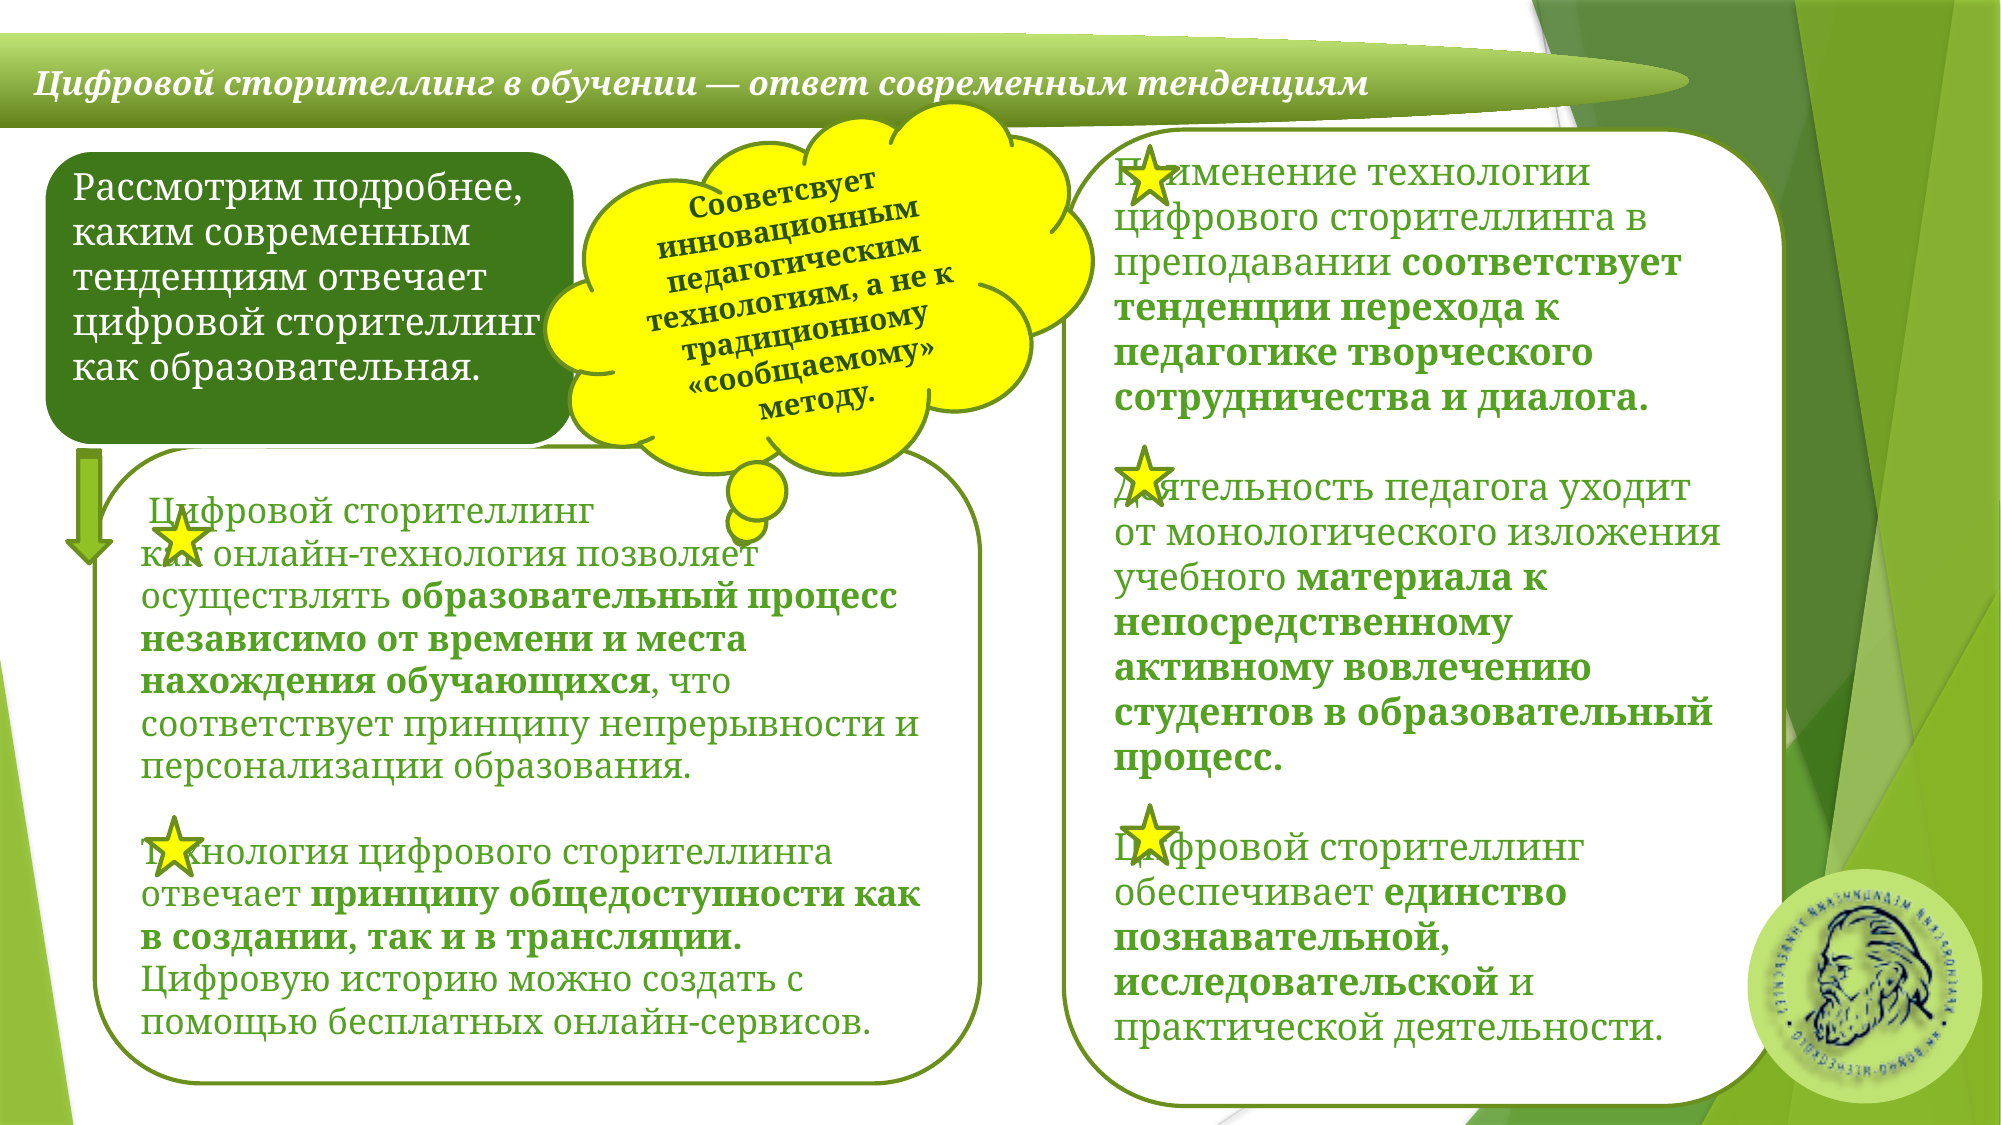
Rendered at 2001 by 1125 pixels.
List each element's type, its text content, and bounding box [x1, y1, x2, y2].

text_box [1119, 803, 1181, 866]
text_box Цифровой сторителлинг как онлайн-технология позволяет осуществлять образовательный процесс независимо от времени и места нахождения обучающихся, что соответствует принципу непрерывности и персонализации образования. Технология цифрового сторителлинга отвечает принципу общедоступности как в создании, так и в трансляции. Цифровую историю можно создать с помощью бесплатных онлайн-сервисов. [92, 444, 983, 1086]
text_box [65, 448, 114, 566]
text_box [144, 814, 205, 878]
text_box [151, 504, 213, 568]
text_box Применение технологии цифрового сторителлинга в преподавании соответствует тенденции перехода к педагогике творческого сотрудничества и диалога. Деятельность педагога уходит от монологического изложения учебного материала к непосредственному активному вовлечению студентов в образовательный процесс. Цифровой сторителлинг обеспечивает единство познавательной, исследовательской и практической деятельности. [1061, 127, 1787, 1109]
text_box [1119, 143, 1181, 207]
text_box Сооветсвует инновационным педагогическим технологиям, а не к традиционному «сообщаемому» методу. [542, 100, 1095, 547]
picture [1746, 834, 1987, 1125]
text_box Рассмотрим подробнее, каким современным тенденциям отвечает цифровой сторителлинг как образовательная. [41, 147, 578, 449]
text_box Цифровой сторителлинг в обучении — ответ современным тенденциям [0, 32, 1690, 129]
text_box [1114, 444, 1175, 507]
